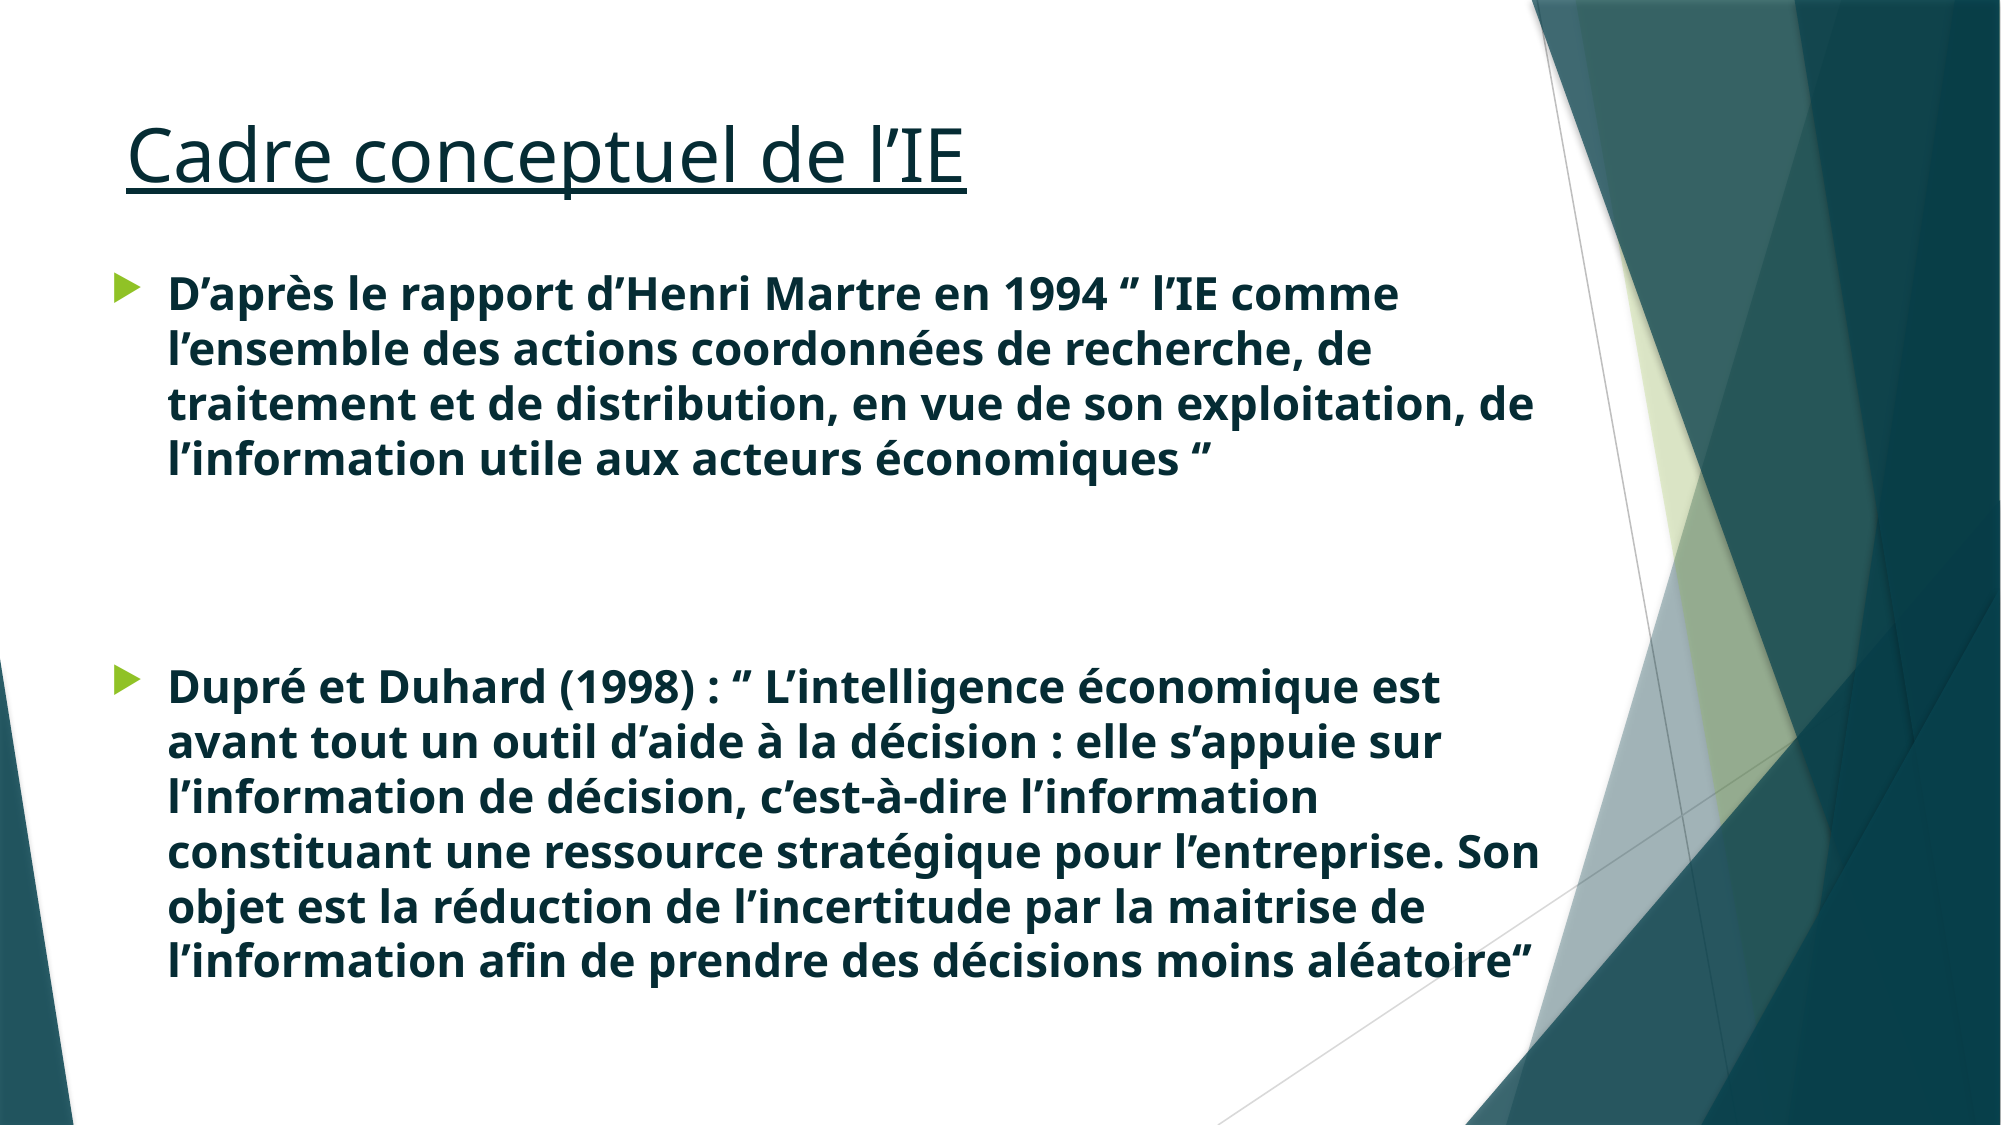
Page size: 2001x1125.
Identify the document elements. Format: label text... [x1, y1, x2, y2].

list D’après le rapport d’Henri Martre en 1994 ‘’ l’IE comme l’ensemble des actions coordonnées de recherche, de traitement et de distribution, en vue de son exploitation, de l’information utile aux acteurs économiques ‘’ Dupré et Duhard (1998) : ‘’ L’intelligence économique est avant tout un outil d’aide à la décision : elle s’appuie sur l’information de décision, c’est-à-dire l’information constituant une ressource stratégique pour l’entreprise. Son objet est la réduction de l’incertitude par la maitrise de l’information afin de prendre des décisions moins aléatoire‘’ [95, 257, 1569, 1056]
title Cadre conceptuel de l’IE [111, 99, 1522, 237]
